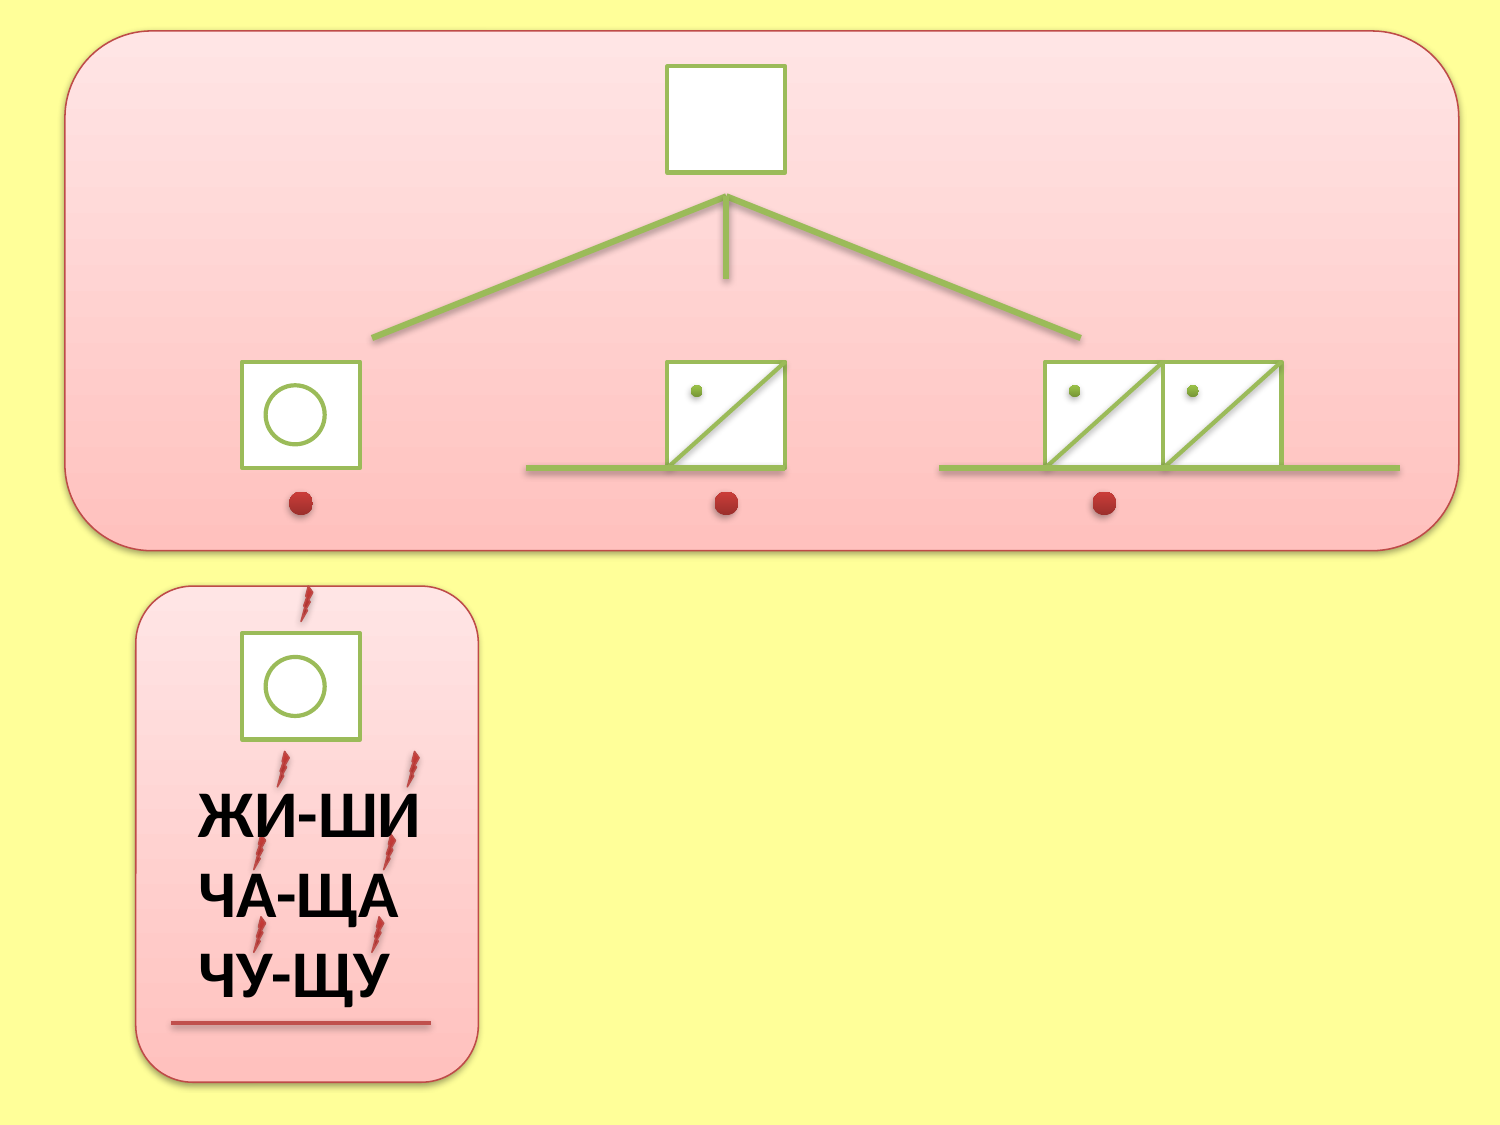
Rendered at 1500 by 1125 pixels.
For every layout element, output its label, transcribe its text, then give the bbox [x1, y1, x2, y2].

text_box ЖИ-ШИ ЧА-ЩА ЧУ-ЩУ [184, 763, 437, 1018]
text_box [665, 64, 787, 175]
text_box [1092, 491, 1117, 516]
text_box [300, 585, 314, 623]
text_box [64, 30, 1460, 552]
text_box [726, 195, 1081, 339]
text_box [1045, 361, 1162, 467]
text_box [411, 750, 420, 763]
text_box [241, 633, 361, 740]
text_box [289, 491, 313, 516]
text_box [714, 491, 739, 516]
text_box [1163, 361, 1282, 467]
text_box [371, 195, 725, 339]
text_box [666, 361, 786, 467]
text_box [281, 750, 290, 763]
text_box [134, 585, 480, 1084]
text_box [241, 361, 361, 469]
